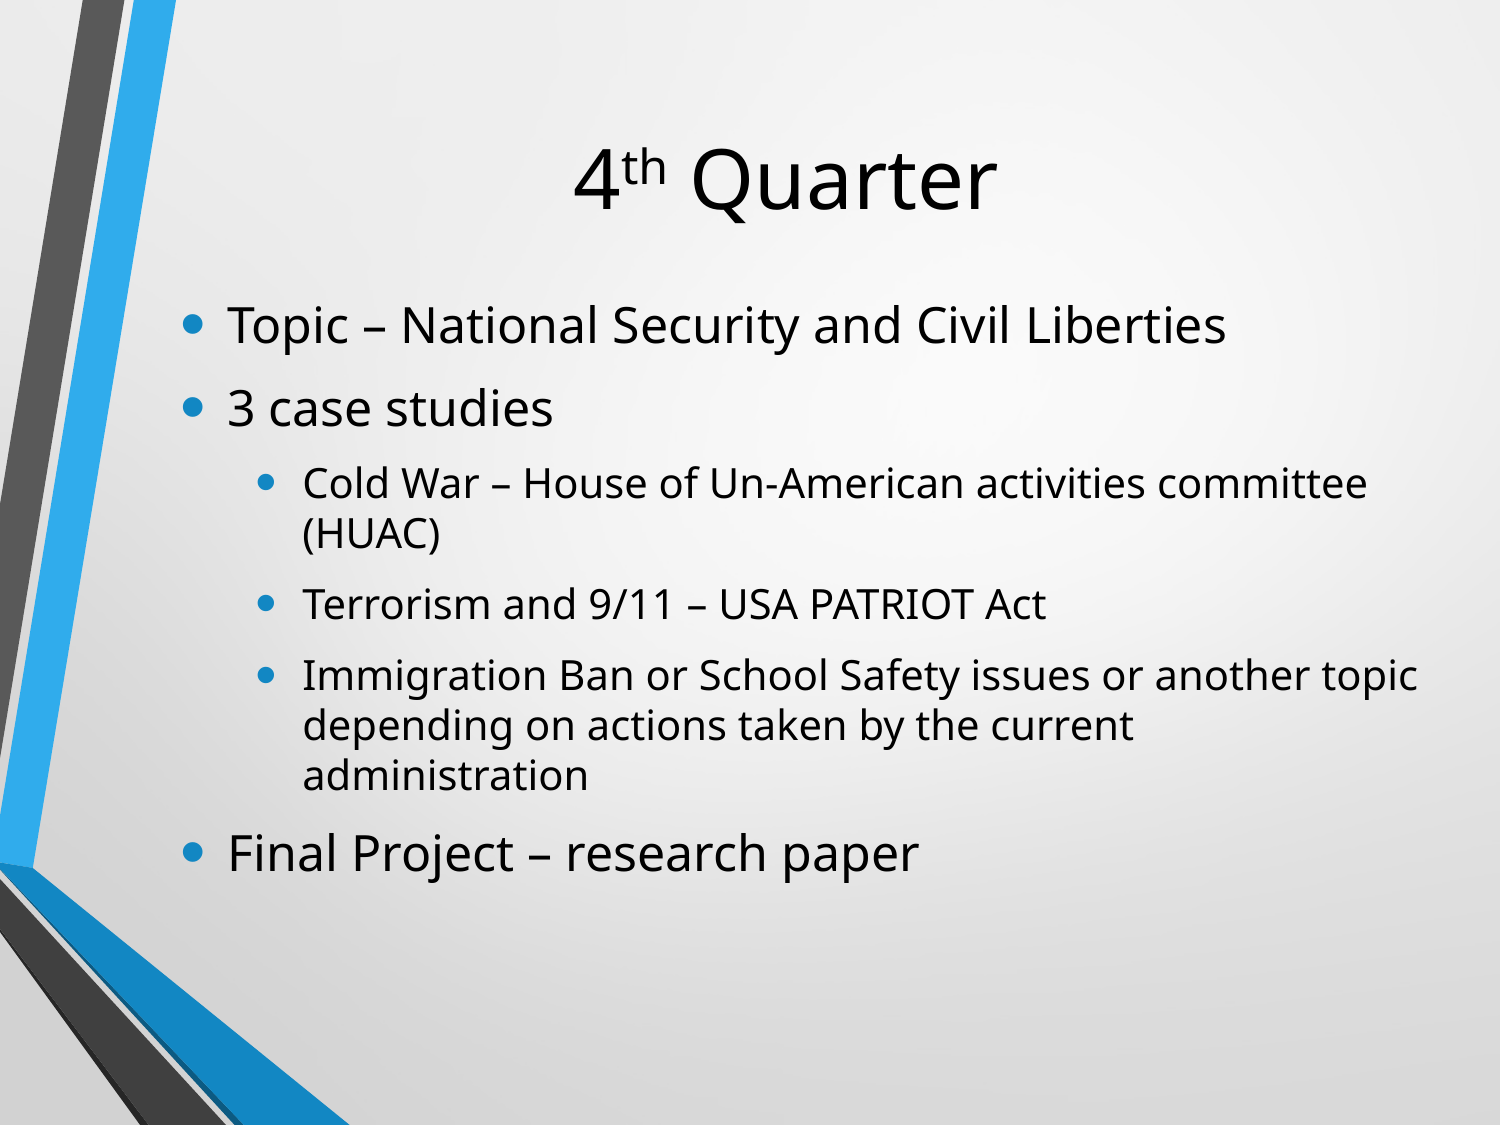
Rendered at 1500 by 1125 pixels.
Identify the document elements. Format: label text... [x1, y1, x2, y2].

list Topic – National Security and Civil Liberties 3 case studies Cold War – House of Un-American activities committee (HUAC) Terrorism and 9/11 – USA PATRIOT Act Immigration Ban or School Safety issues or another topic depending on actions taken by the current administration Final Project – research paper [165, 257, 1445, 1093]
title 4th Quarter [165, 13, 1430, 257]
